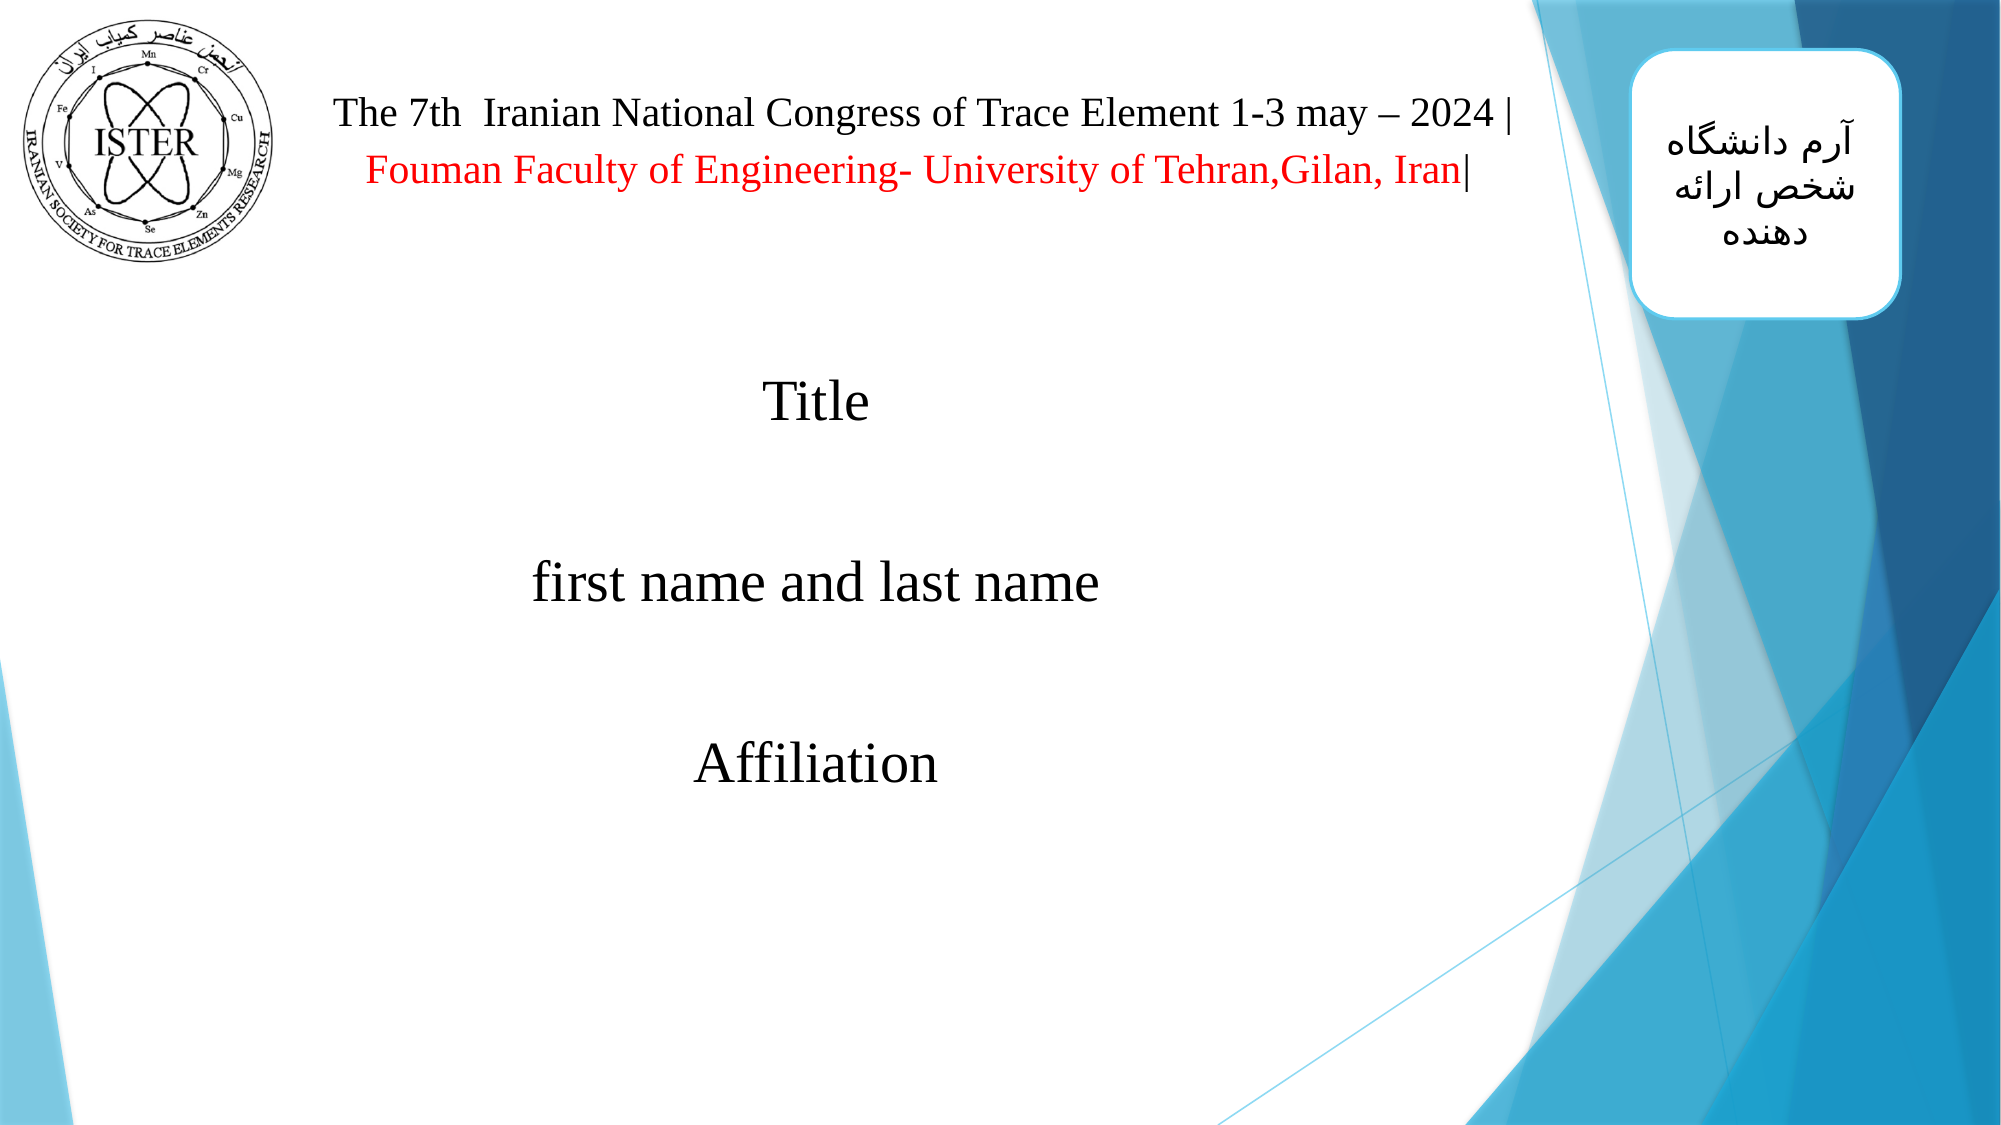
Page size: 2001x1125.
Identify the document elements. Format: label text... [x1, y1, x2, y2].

list Title first name and last name Affiliation [111, 354, 1522, 992]
text_box آرم دانشگاه شخص ارائه دهنده [1628, 47, 1903, 321]
picture [21, 15, 273, 267]
text_box The 7th Iranian National Congress of Trace Element 1-3 may – 2024 |Fouman Faculty of Engineering- University of Tehran,Gilan, Iran| [277, 69, 1574, 200]
